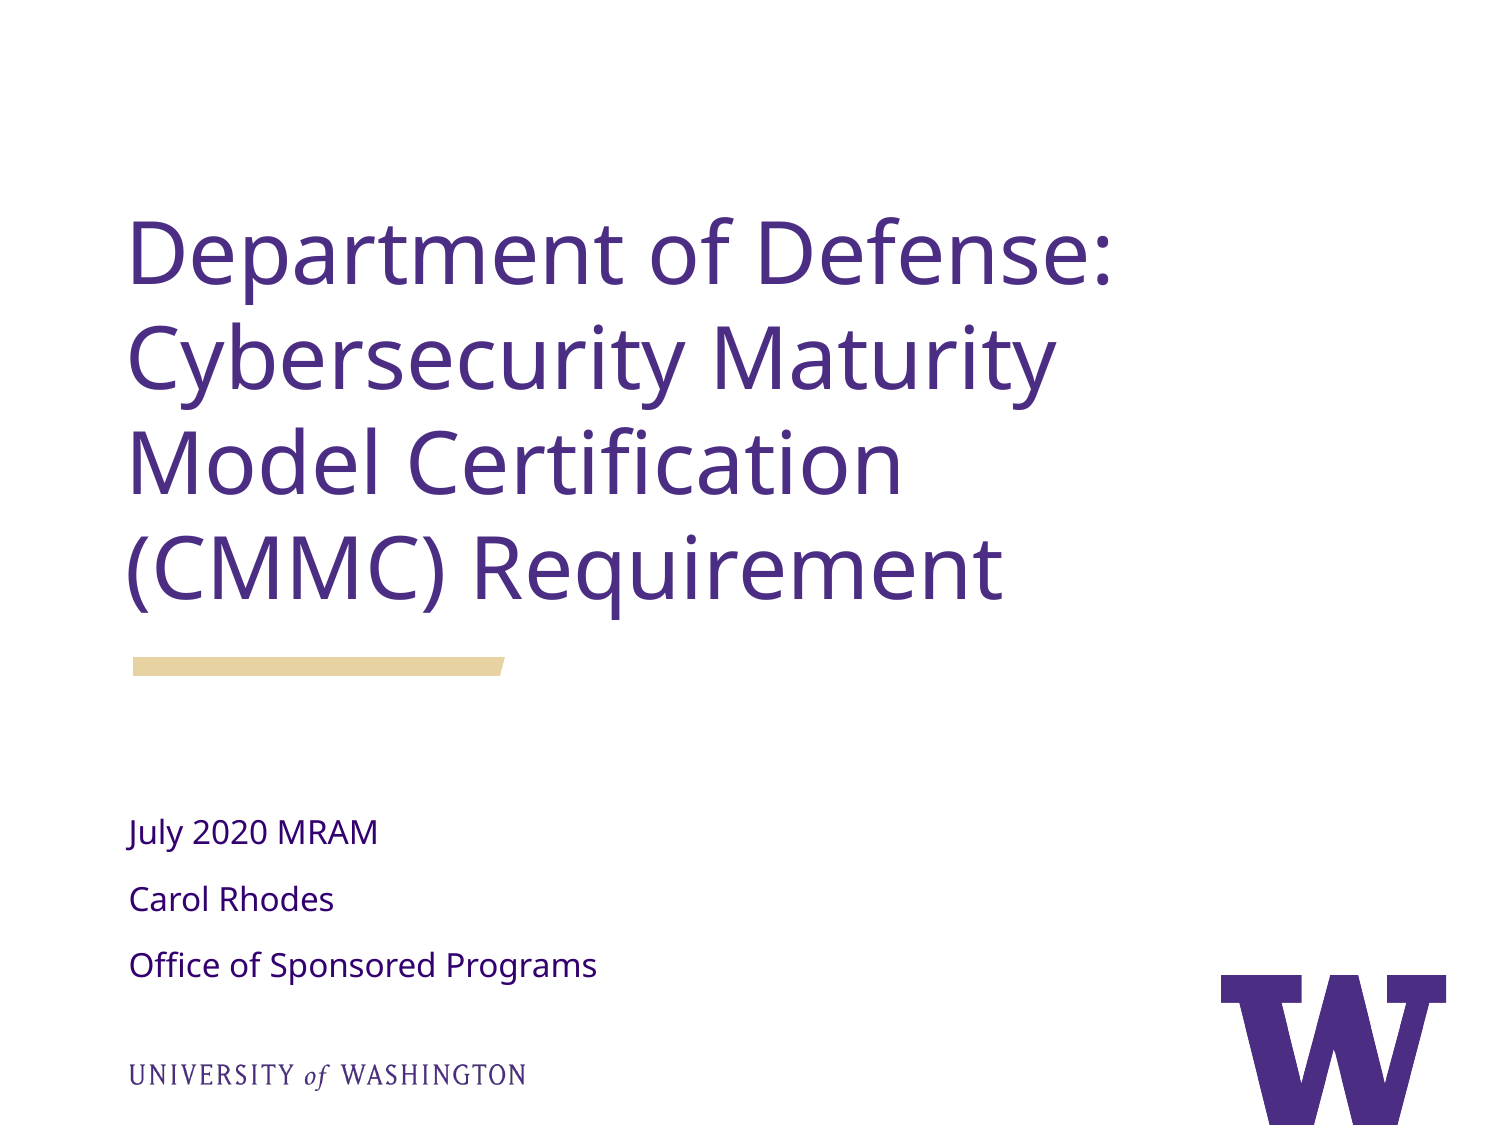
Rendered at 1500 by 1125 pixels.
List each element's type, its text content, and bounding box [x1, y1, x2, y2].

picture [129, 1064, 525, 1091]
text_box July 2020 MRAM Carol Rhodes Office of Sponsored Programs [113, 776, 1206, 992]
list Department of Defense: Cybersecurity Maturity Model Certification (CMMC) Requirement [110, 191, 1254, 625]
picture [133, 657, 505, 676]
picture [1221, 975, 1447, 1125]
